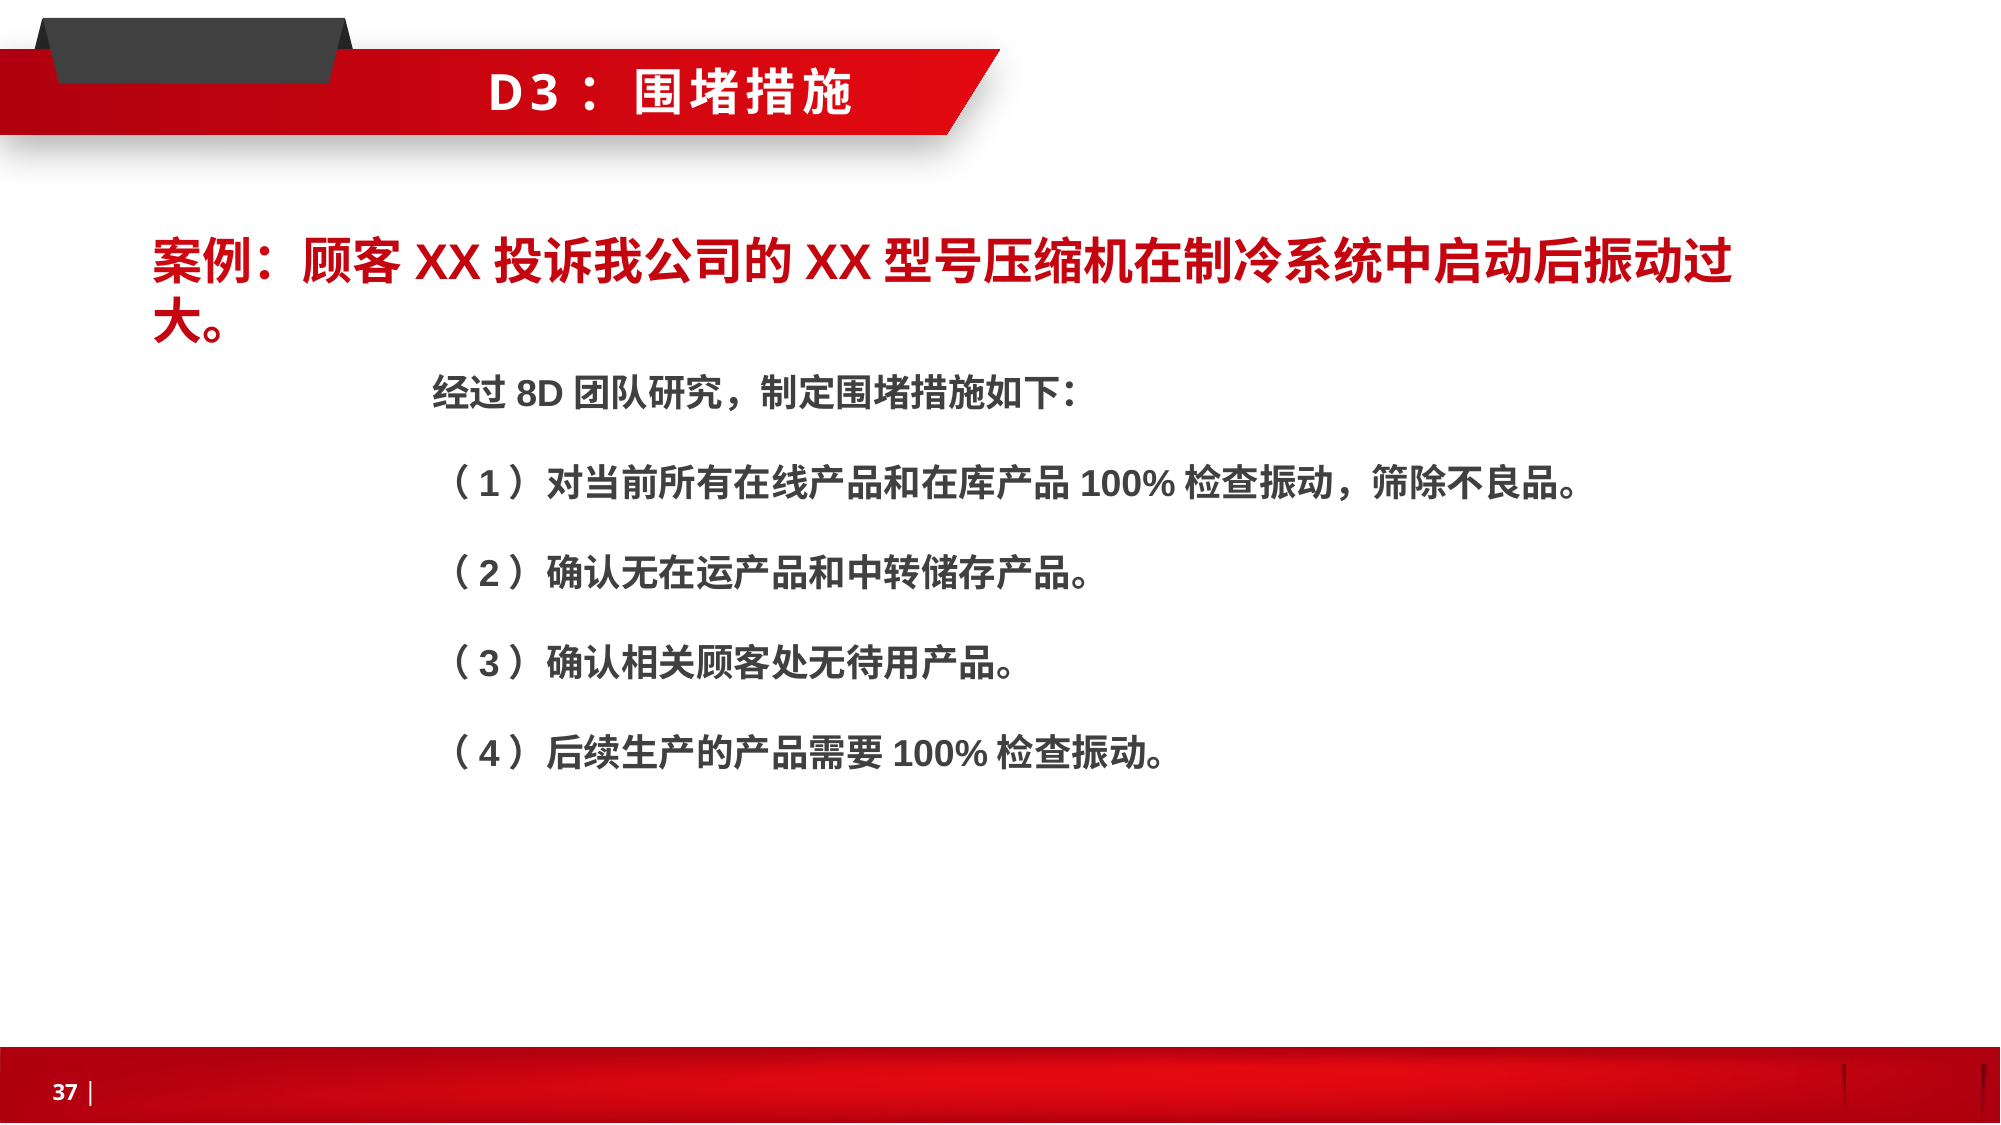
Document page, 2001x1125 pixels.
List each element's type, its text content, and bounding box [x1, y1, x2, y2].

text_box 经过8D团队研究，制定围堵措施如下： （1）对当前所有在线产品和在库产品100%检查振动，筛除不良品。 （2）确认无在运产品和中转储存产品。 （3）确认相关顾客处无待用产品。 （4）后续生产的产品需要100%检查振动。 [432, 323, 1674, 774]
picture [0, 1047, 2000, 1123]
list D3：围堵措施 [487, 60, 859, 132]
text_box 案例：顾客XX投诉我公司的XX型号压缩机在制冷系统中启动后振动过大。 [152, 229, 1746, 350]
